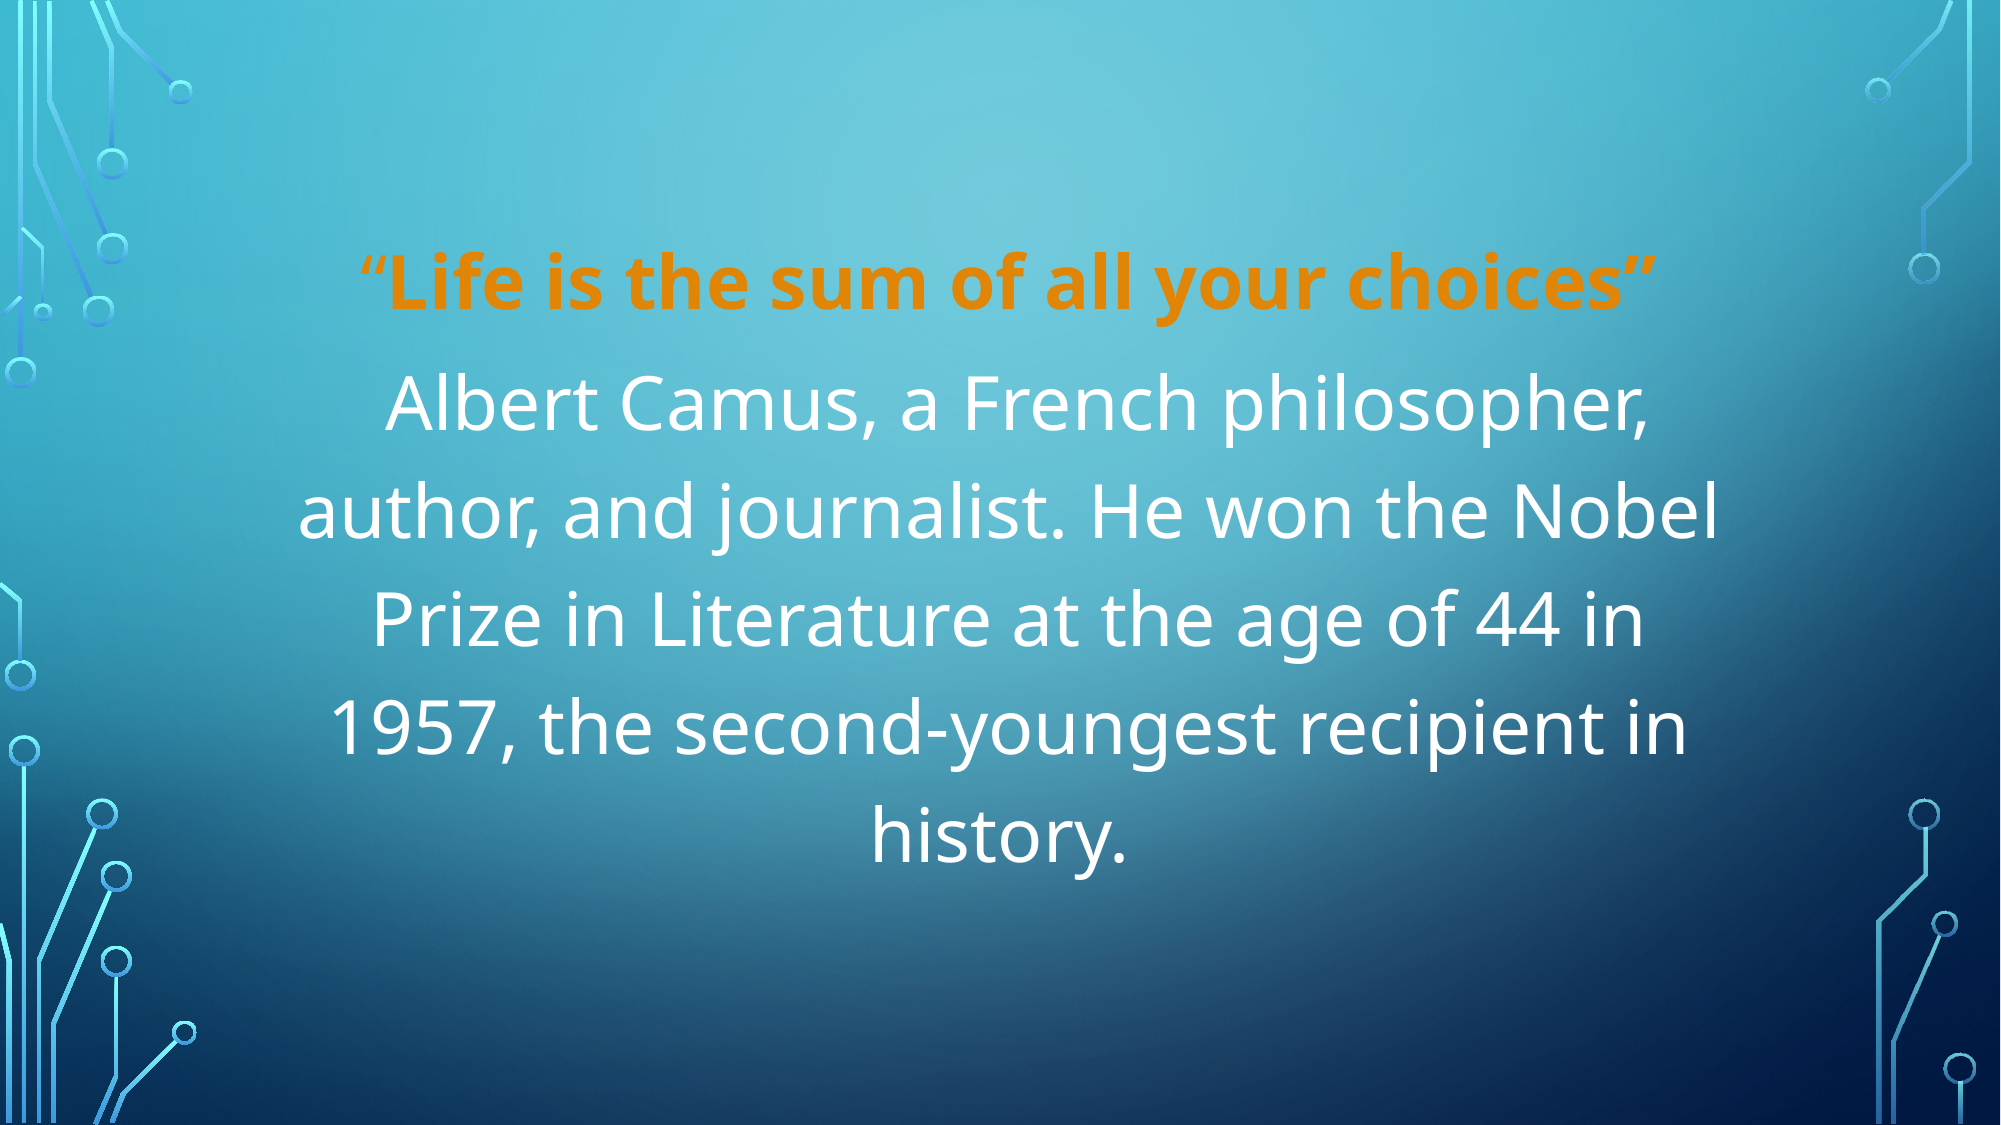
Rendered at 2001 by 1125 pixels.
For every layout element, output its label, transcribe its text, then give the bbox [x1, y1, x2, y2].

list “Life is the sum of all your choices” Albert Camus, a French philosopher, author, and journalist. He won the Nobel Prize in Literature at the age of 44 in 1957, the second-youngest recipient in history. [255, 209, 1763, 902]
